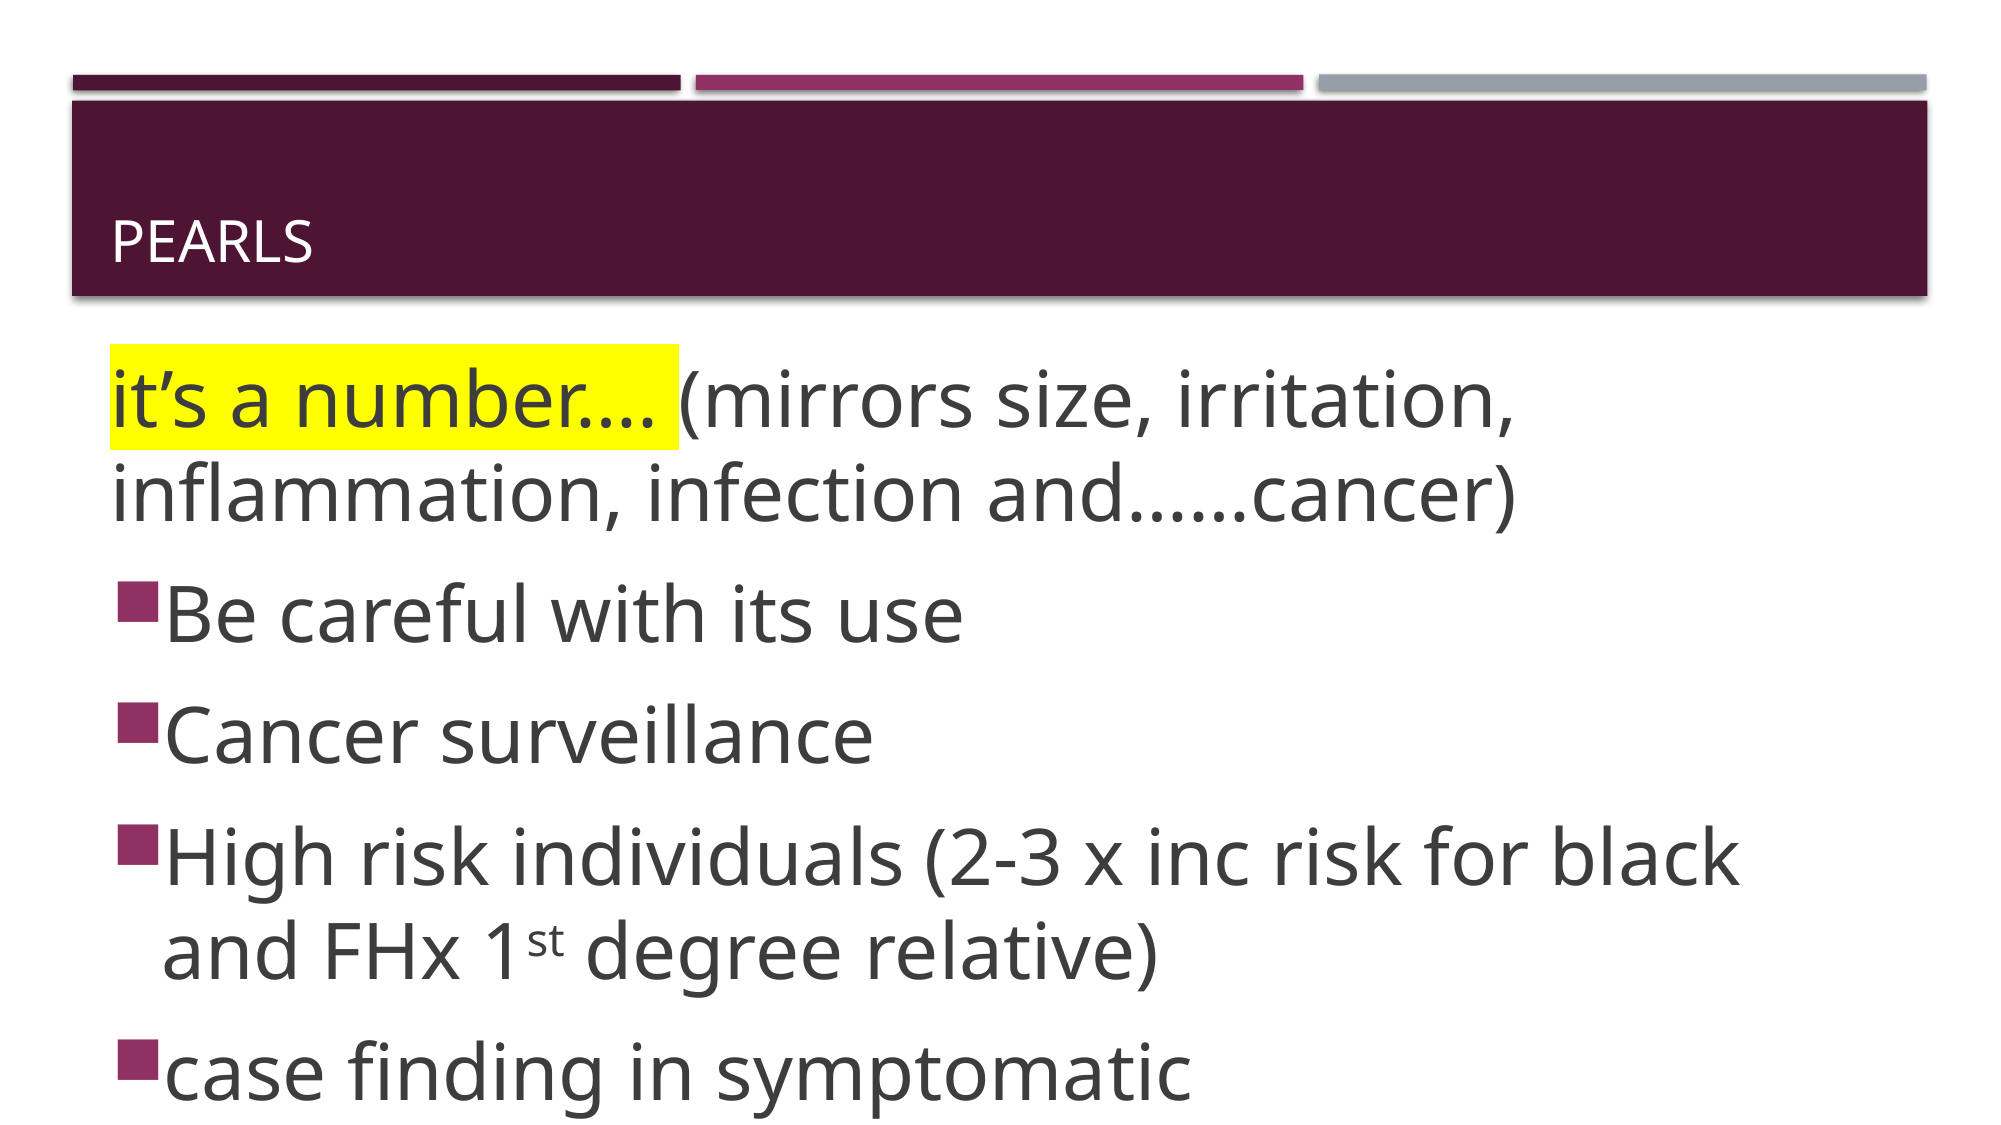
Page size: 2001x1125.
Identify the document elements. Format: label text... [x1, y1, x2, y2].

title PEARLS [95, 115, 1905, 282]
list it’s a number…. (mirrors size, irritation, inflammation, infection and……cancer) Be careful with its use Cancer surveillance High risk individuals (2-3 x inc risk for black and FHx 1st degree relative) case finding in symptomatic [95, 341, 1905, 1125]
